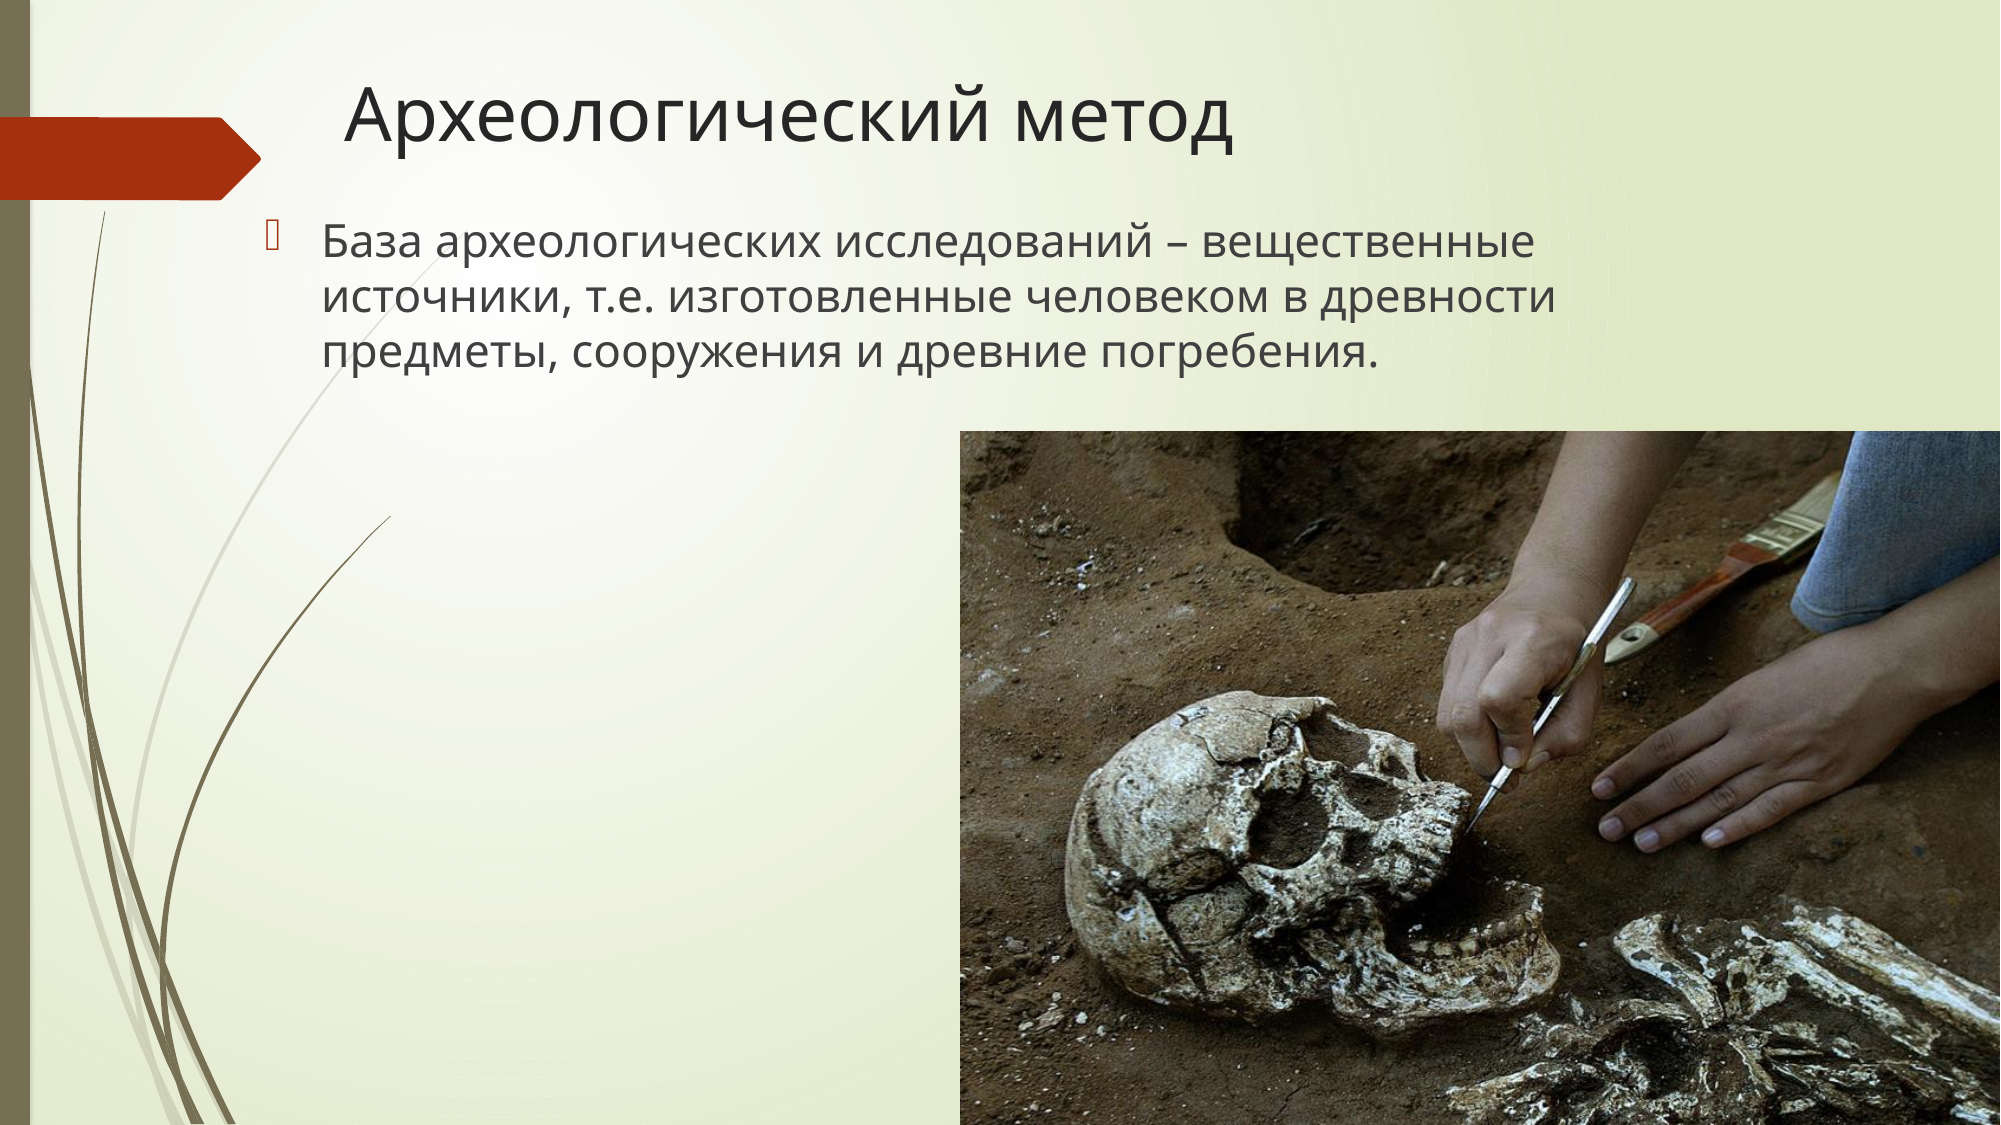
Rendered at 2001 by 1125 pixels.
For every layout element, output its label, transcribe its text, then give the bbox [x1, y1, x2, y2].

picture [959, 431, 2000, 1125]
title Археологический метод [329, 59, 1792, 270]
list База археологических исследований – вещественные источники, т.е. изготовленные человеком в древности предметы, сооружения и древние погребения. [249, 204, 1713, 825]
